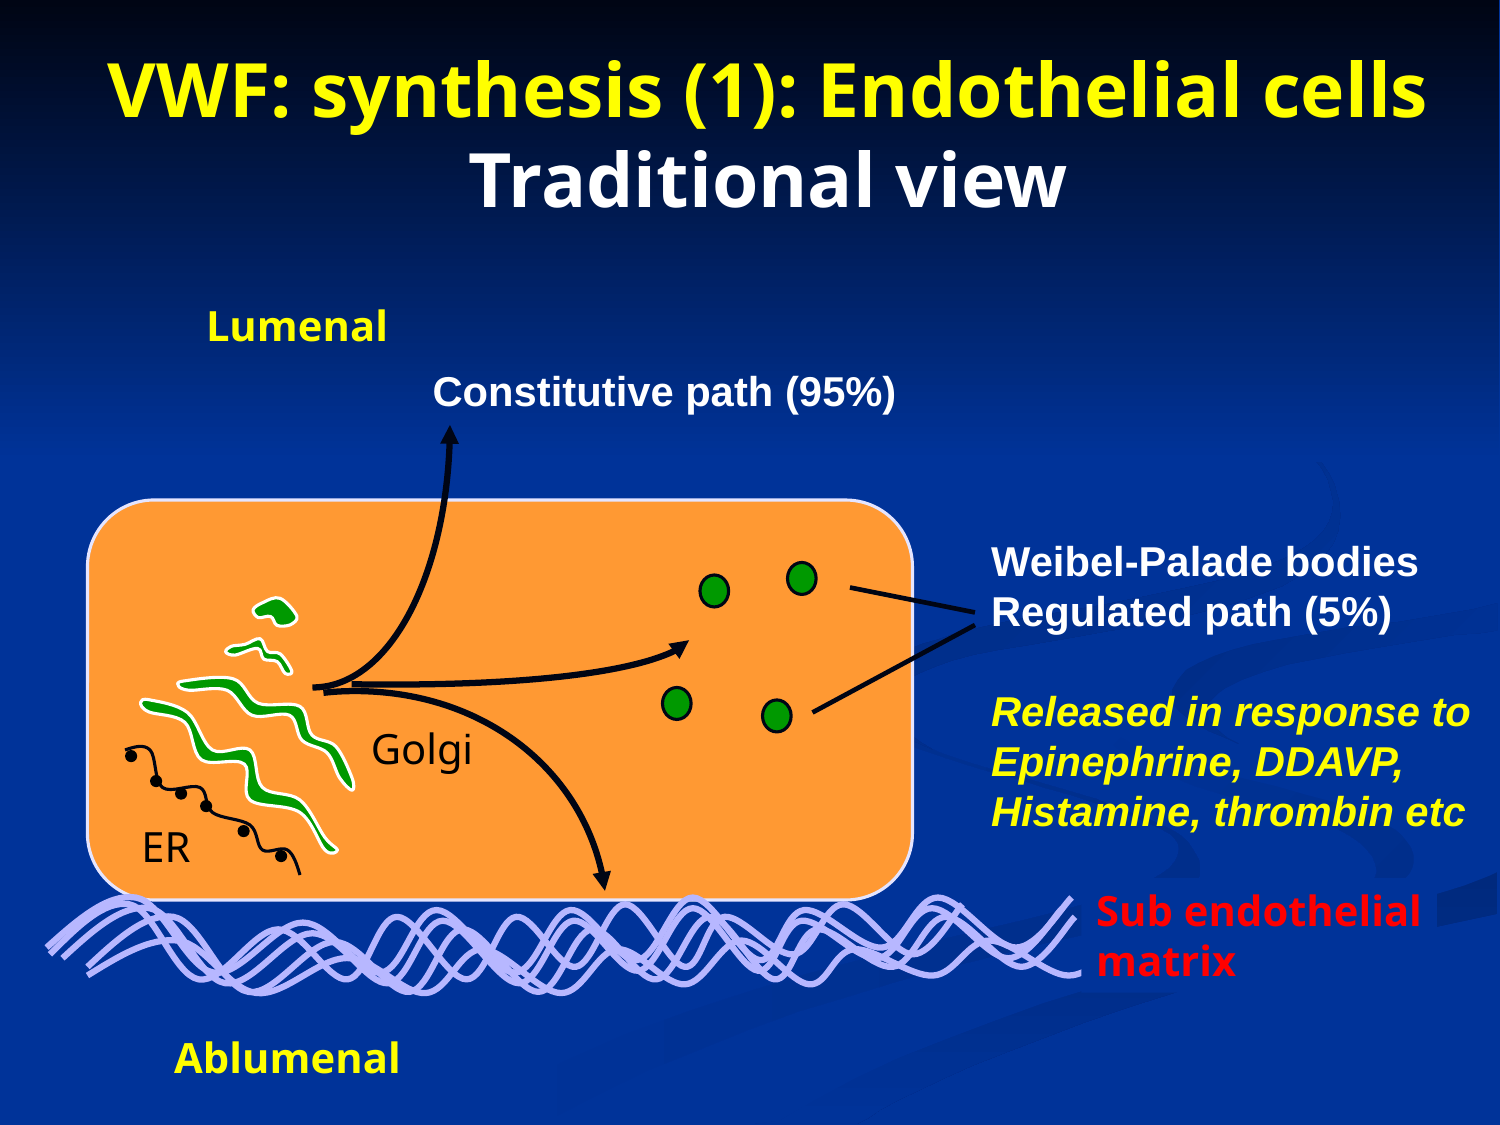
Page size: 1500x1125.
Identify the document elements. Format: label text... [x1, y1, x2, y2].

text_box [125, 750, 138, 763]
text_box [365, 966, 382, 973]
text_box [237, 825, 250, 838]
text_box Lumenal [191, 291, 404, 357]
text_box Ablumenal [159, 1024, 416, 1089]
text_box [627, 958, 663, 980]
text_box Constitutive path (95%) [417, 357, 912, 423]
text_box [988, 945, 1035, 967]
text_box [87, 951, 128, 967]
text_box [511, 972, 547, 992]
text_box [954, 913, 974, 922]
text_box Golgi [473, 715, 488, 723]
text_box [87, 499, 913, 901]
text_box [616, 958, 638, 971]
text_box [564, 922, 585, 926]
text_box [222, 965, 325, 994]
text_box [283, 922, 380, 938]
text_box [486, 940, 1081, 994]
text_box [598, 934, 608, 941]
text_box [762, 699, 792, 732]
text_box [415, 910, 504, 931]
text_box [366, 935, 412, 965]
text_box [737, 954, 760, 971]
text_box [125, 746, 179, 790]
text_box [253, 597, 297, 627]
text_box [395, 949, 438, 965]
text_box [647, 940, 669, 956]
text_box [856, 950, 898, 967]
text_box [492, 928, 544, 961]
text_box [662, 687, 692, 720]
text_box [379, 973, 413, 992]
text_box [1032, 916, 1075, 943]
text_box [87, 948, 186, 976]
text_box [723, 935, 736, 944]
text_box [275, 849, 288, 863]
text_box [62, 952, 102, 959]
text_box ER [126, 813, 206, 879]
text_box [949, 918, 997, 941]
text_box [46, 897, 179, 948]
text_box [298, 935, 329, 940]
text_box [362, 967, 390, 984]
text_box [177, 677, 333, 763]
text_box [210, 810, 301, 876]
text_box [225, 638, 292, 675]
text_box [162, 916, 201, 940]
text_box [49, 903, 963, 980]
text_box [819, 928, 875, 949]
text_box [426, 928, 460, 933]
text_box [885, 944, 897, 948]
text_box [249, 941, 305, 958]
text_box [323, 690, 610, 917]
text_box [351, 634, 690, 685]
text_box [174, 787, 188, 800]
text_box [181, 937, 258, 946]
text_box Sub endothelial matrix [1081, 877, 1437, 993]
text_box [531, 910, 607, 927]
text_box [495, 962, 521, 973]
text_box [489, 962, 521, 984]
text_box [958, 923, 981, 942]
text_box [699, 574, 729, 607]
text_box [602, 922, 658, 956]
text_box [312, 424, 456, 688]
text_box [184, 786, 207, 804]
text_box [787, 562, 817, 595]
text_box [224, 943, 266, 970]
text_box [601, 941, 615, 951]
text_box [720, 918, 775, 952]
text_box [150, 774, 163, 788]
text_box [747, 954, 787, 980]
text_box [826, 911, 892, 948]
text_box [856, 897, 1072, 944]
text_box [212, 973, 233, 984]
text_box [820, 919, 839, 929]
text_box [533, 943, 559, 960]
text_box [363, 962, 453, 994]
text_box [164, 940, 193, 947]
text_box Weibel-Palade bodies Regulated path (5%) Released in response to Epinephrine, DDAVP, Histamine, thrombin etc [976, 527, 1498, 842]
text_box [645, 897, 831, 921]
text_box [231, 952, 314, 970]
text_box [200, 800, 213, 813]
text_box [708, 920, 731, 936]
text_box [140, 699, 338, 854]
text_box [748, 953, 769, 961]
text_box [405, 938, 425, 950]
text_box VWF: synthesis (1): Endothelial cells Traditional view [93, 35, 1445, 230]
